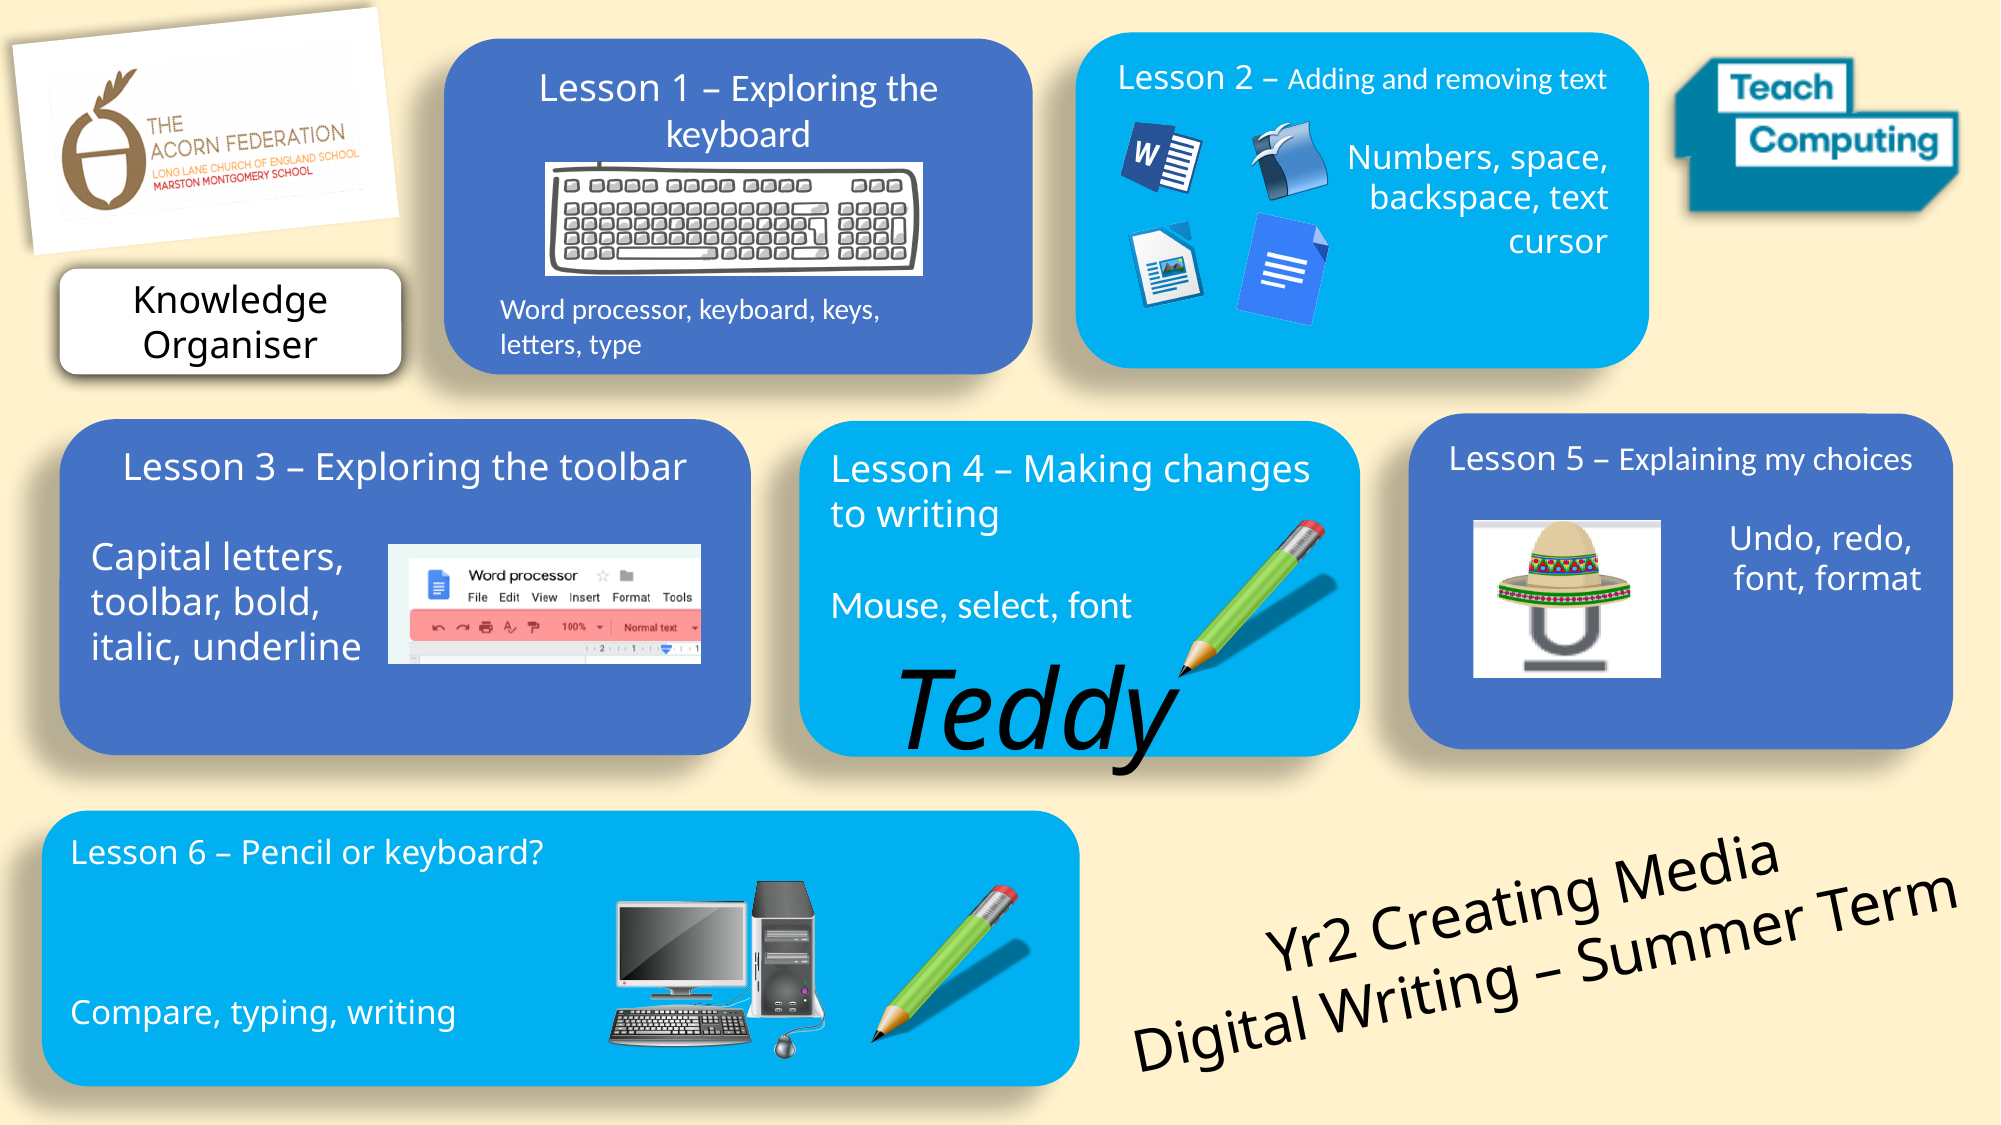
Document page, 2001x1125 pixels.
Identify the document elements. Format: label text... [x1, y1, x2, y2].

picture [616, 902, 747, 999]
picture [1640, 37, 2001, 235]
picture [748, 882, 824, 1022]
picture [1181, 521, 1324, 674]
picture [1473, 520, 1661, 678]
text_box Lesson 6 – Pencil or keyboard? Compare, typing, writing [40, 809, 1081, 1088]
picture [610, 1004, 750, 1047]
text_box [1118, 111, 1332, 326]
picture [47, 42, 364, 220]
text_box Lesson 4 – Making changes to writing Mouse, select, font [798, 419, 1362, 758]
text_box Lesson 5 – Explaining my choices Undo, redo, font, format [1407, 412, 1955, 751]
picture [544, 161, 924, 276]
text_box Teddy [856, 653, 1211, 774]
text_box Lesson 2 – Adding and removing text Numbers, space, backspace, text cursor [1074, 31, 1651, 370]
text_box Lesson 3 – Exploring the toolbar Capital letters, toolbar, bold, italic, underline [58, 418, 752, 757]
picture [388, 544, 701, 664]
text_box Yr2 Creating Media Digital Writing – Summer Term [1033, 759, 2000, 1108]
text_box Knowledge Organiser [58, 267, 403, 376]
picture [874, 886, 1017, 1039]
picture [775, 1033, 795, 1058]
text_box Lesson 1 – Exploring the keyboard Word processor, keyboard, keys, letters, type [443, 37, 1034, 376]
